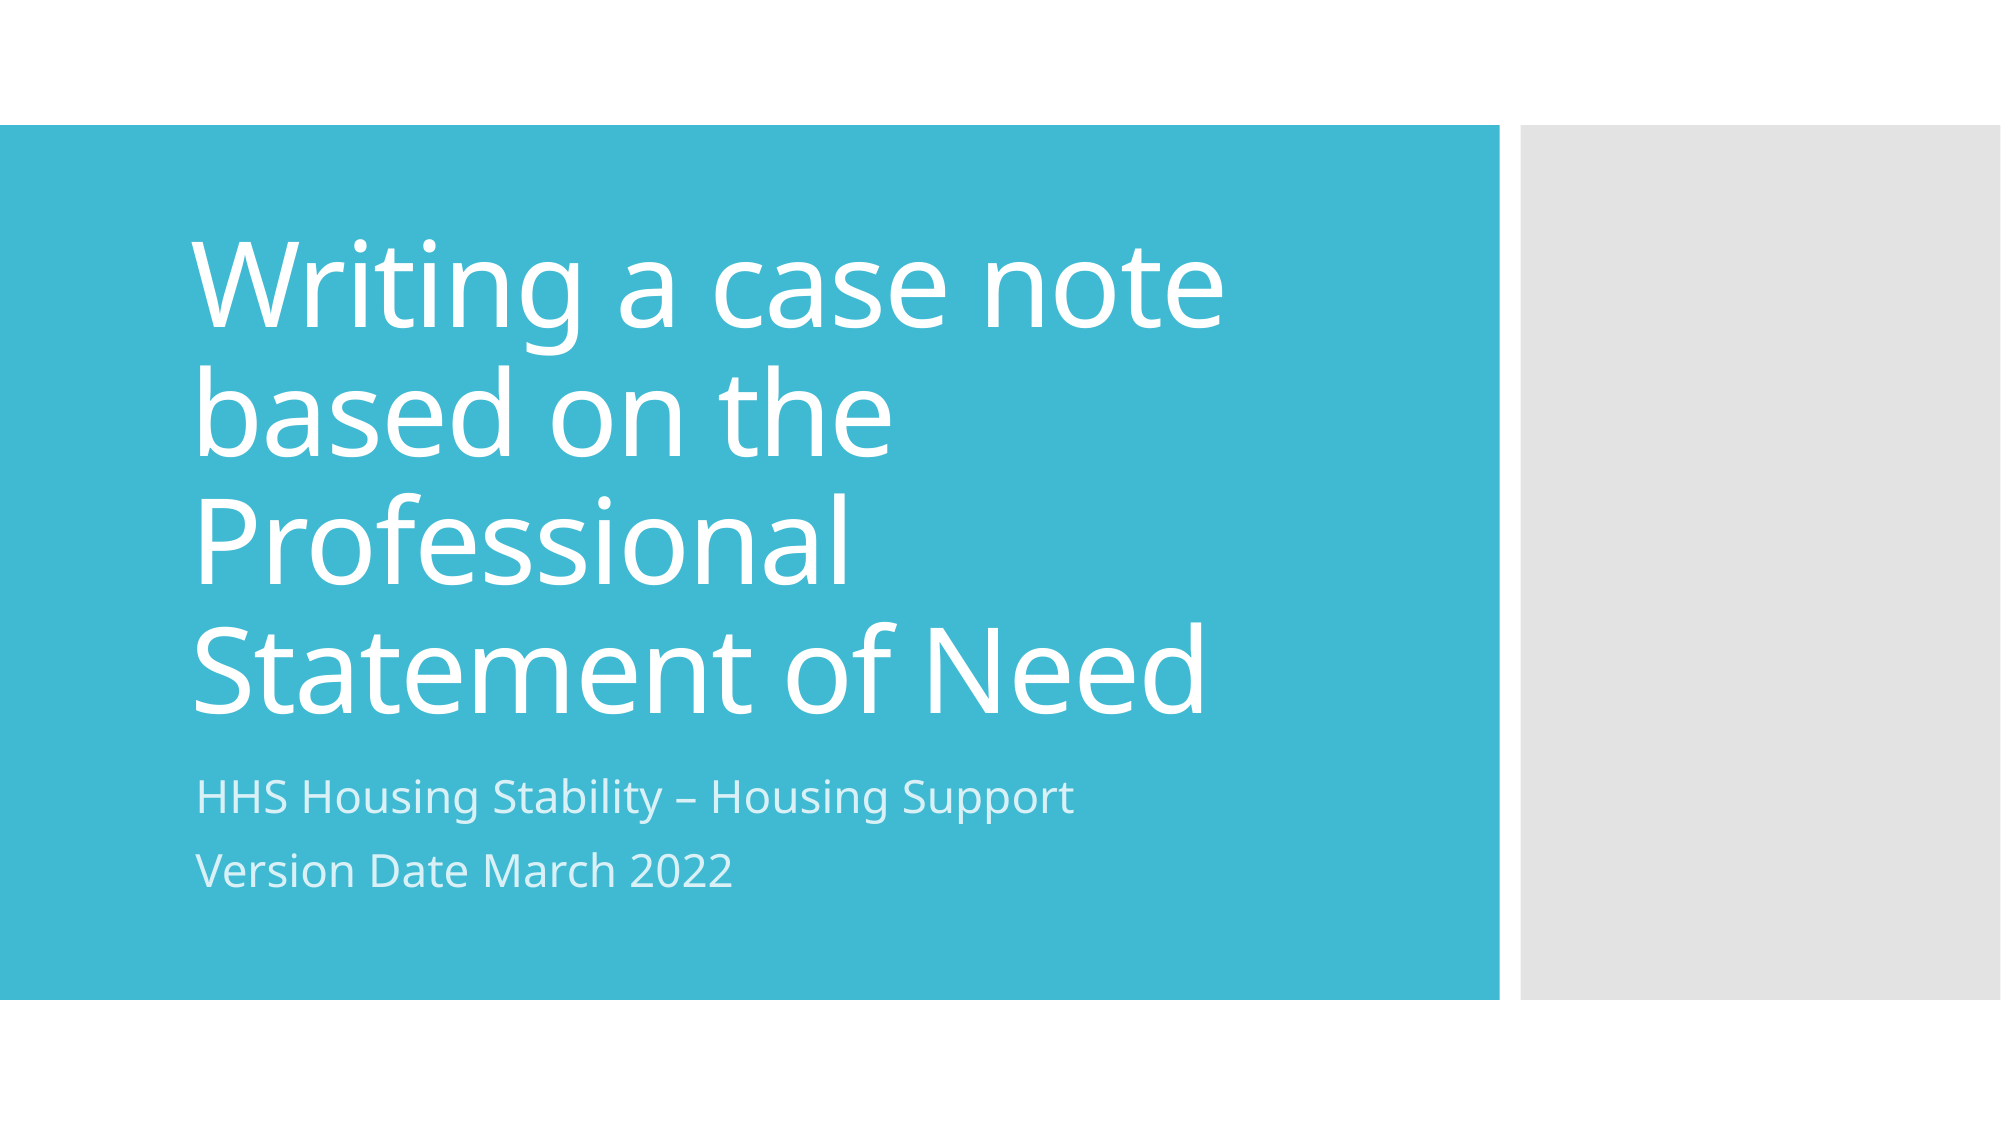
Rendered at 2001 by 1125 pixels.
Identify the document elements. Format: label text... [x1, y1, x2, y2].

subtitle HHS Housing Stability – Housing Support Version Date March 2022 [180, 766, 1381, 917]
title Writing a case note based on the Professional Statement of Need [175, 213, 1376, 747]
